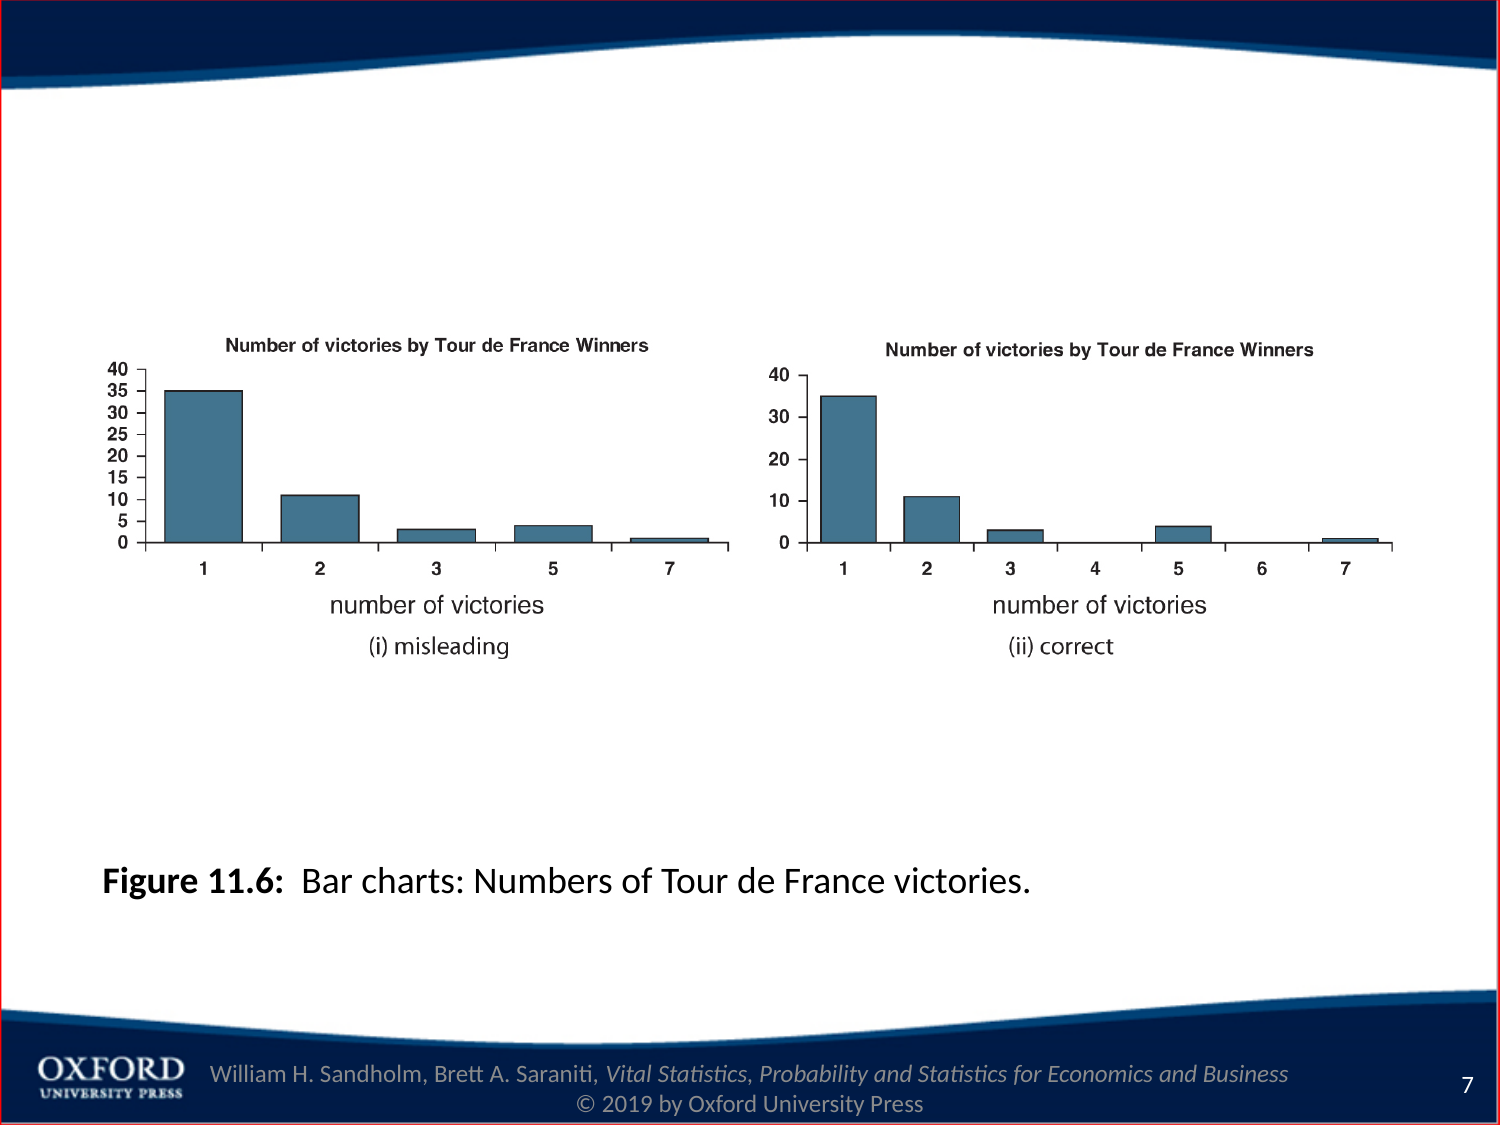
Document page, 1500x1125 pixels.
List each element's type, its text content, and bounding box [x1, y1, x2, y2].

title Figure 11.6: Bar charts: Numbers of Tour de France victories. [87, 848, 1422, 986]
picture [0, 0, 1500, 1125]
